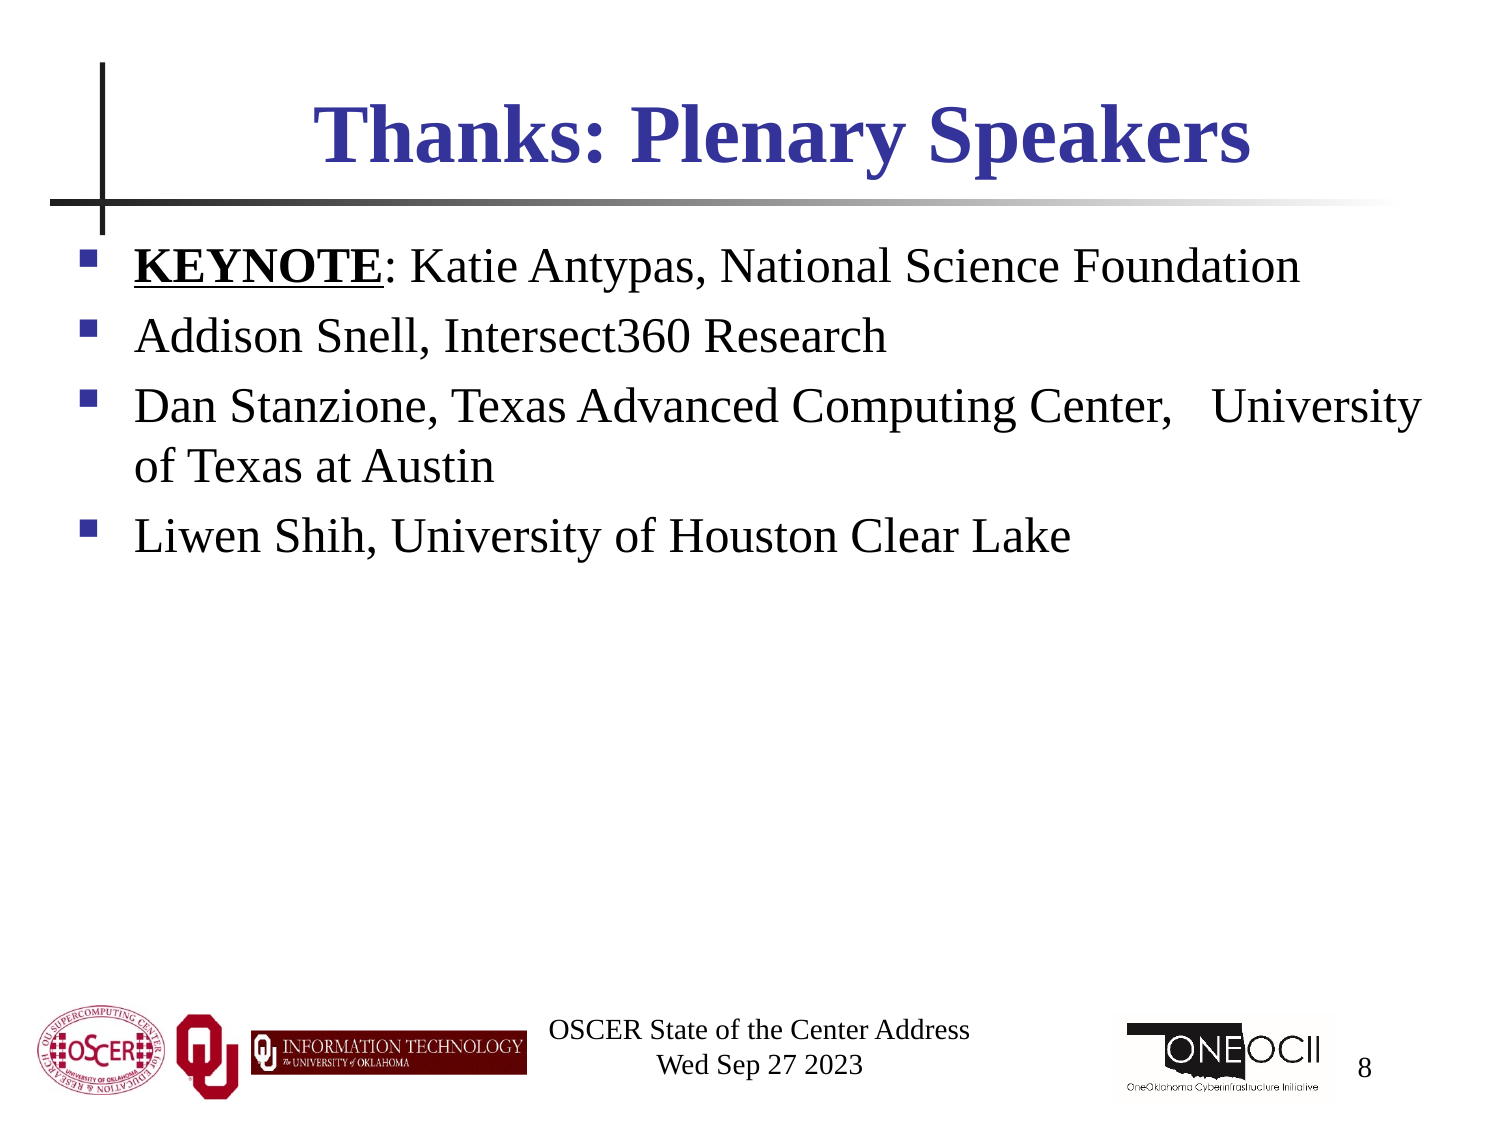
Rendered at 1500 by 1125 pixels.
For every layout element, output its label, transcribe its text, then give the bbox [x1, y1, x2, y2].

picture [247, 1028, 431, 1078]
slide_number 8 [1174, 1015, 1388, 1091]
list KEYNOTE: Katie Antypas, National Science Foundation Addison Snell, Intersect360 Research Dan Stanzione, Texas Advanced Computing Center, University of Texas at Austin Liwen Shih, University of Houston Clear Lake [62, 224, 1442, 988]
footer OSCER State of the Center Address Wed Sep 27 2023 [431, 1012, 1088, 1088]
picture [37, 1005, 165, 1095]
picture [1112, 1012, 1336, 1102]
title Thanks: Plenary Speakers [124, 74, 1442, 187]
picture [174, 1012, 240, 1102]
